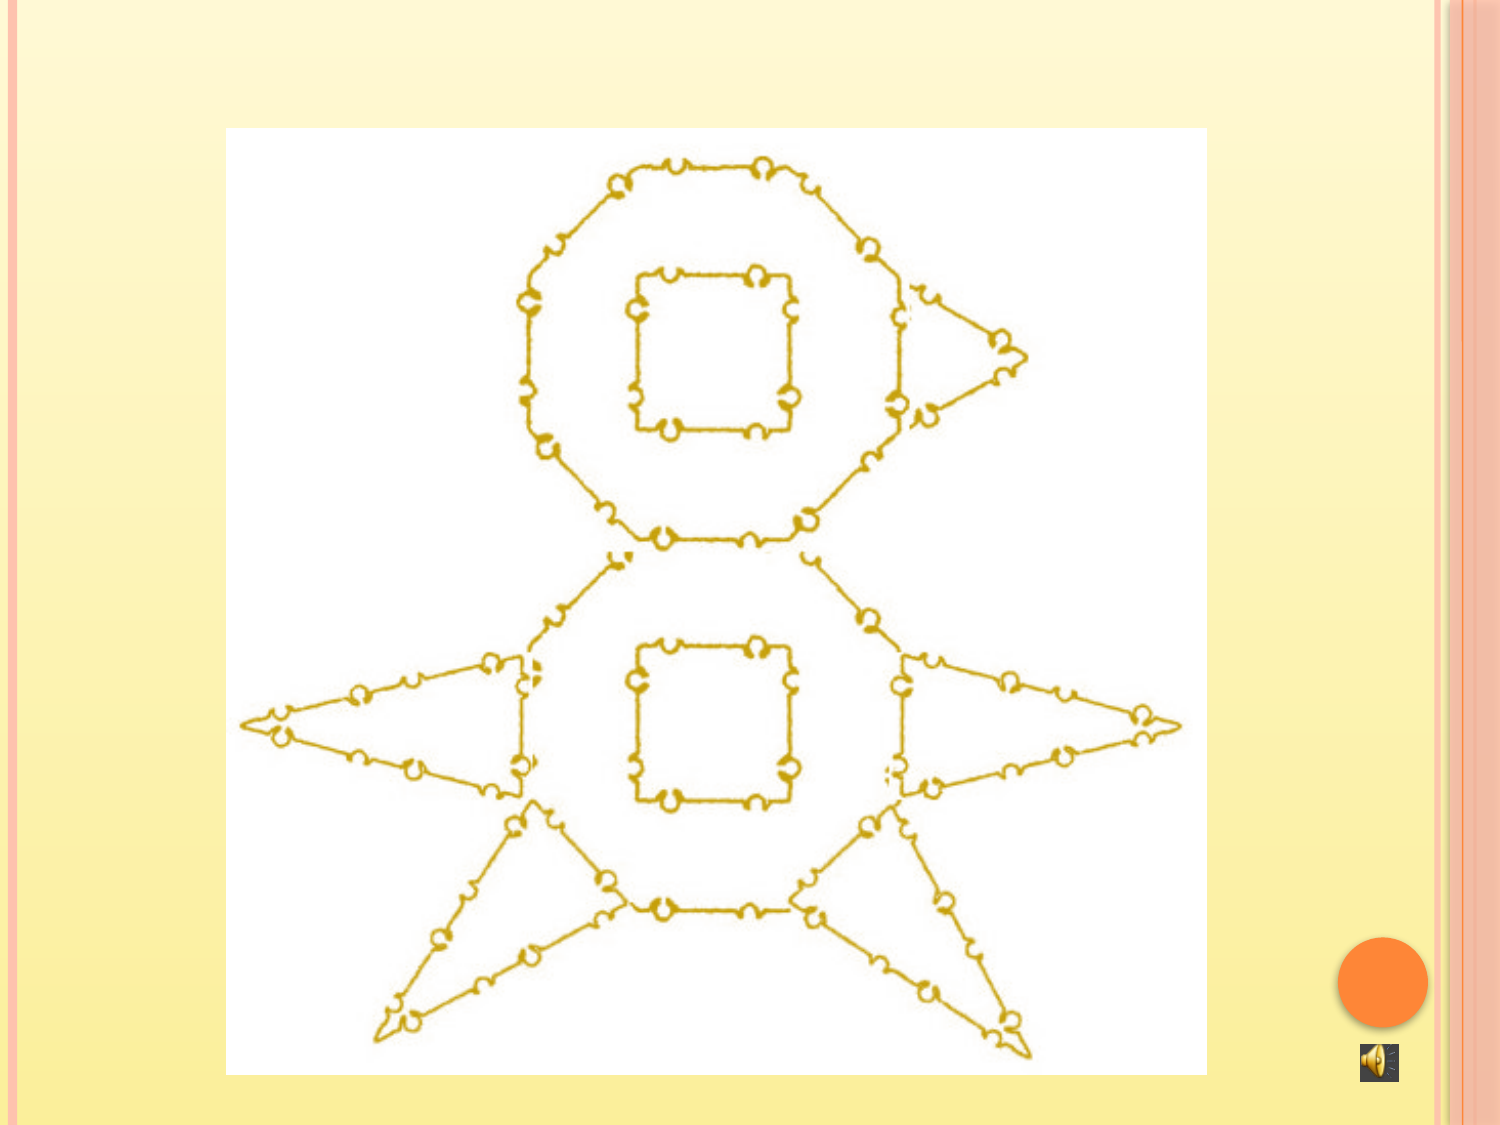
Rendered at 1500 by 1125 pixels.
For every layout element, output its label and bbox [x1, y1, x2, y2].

list [226, 128, 1208, 1076]
picture [1358, 1042, 1400, 1084]
